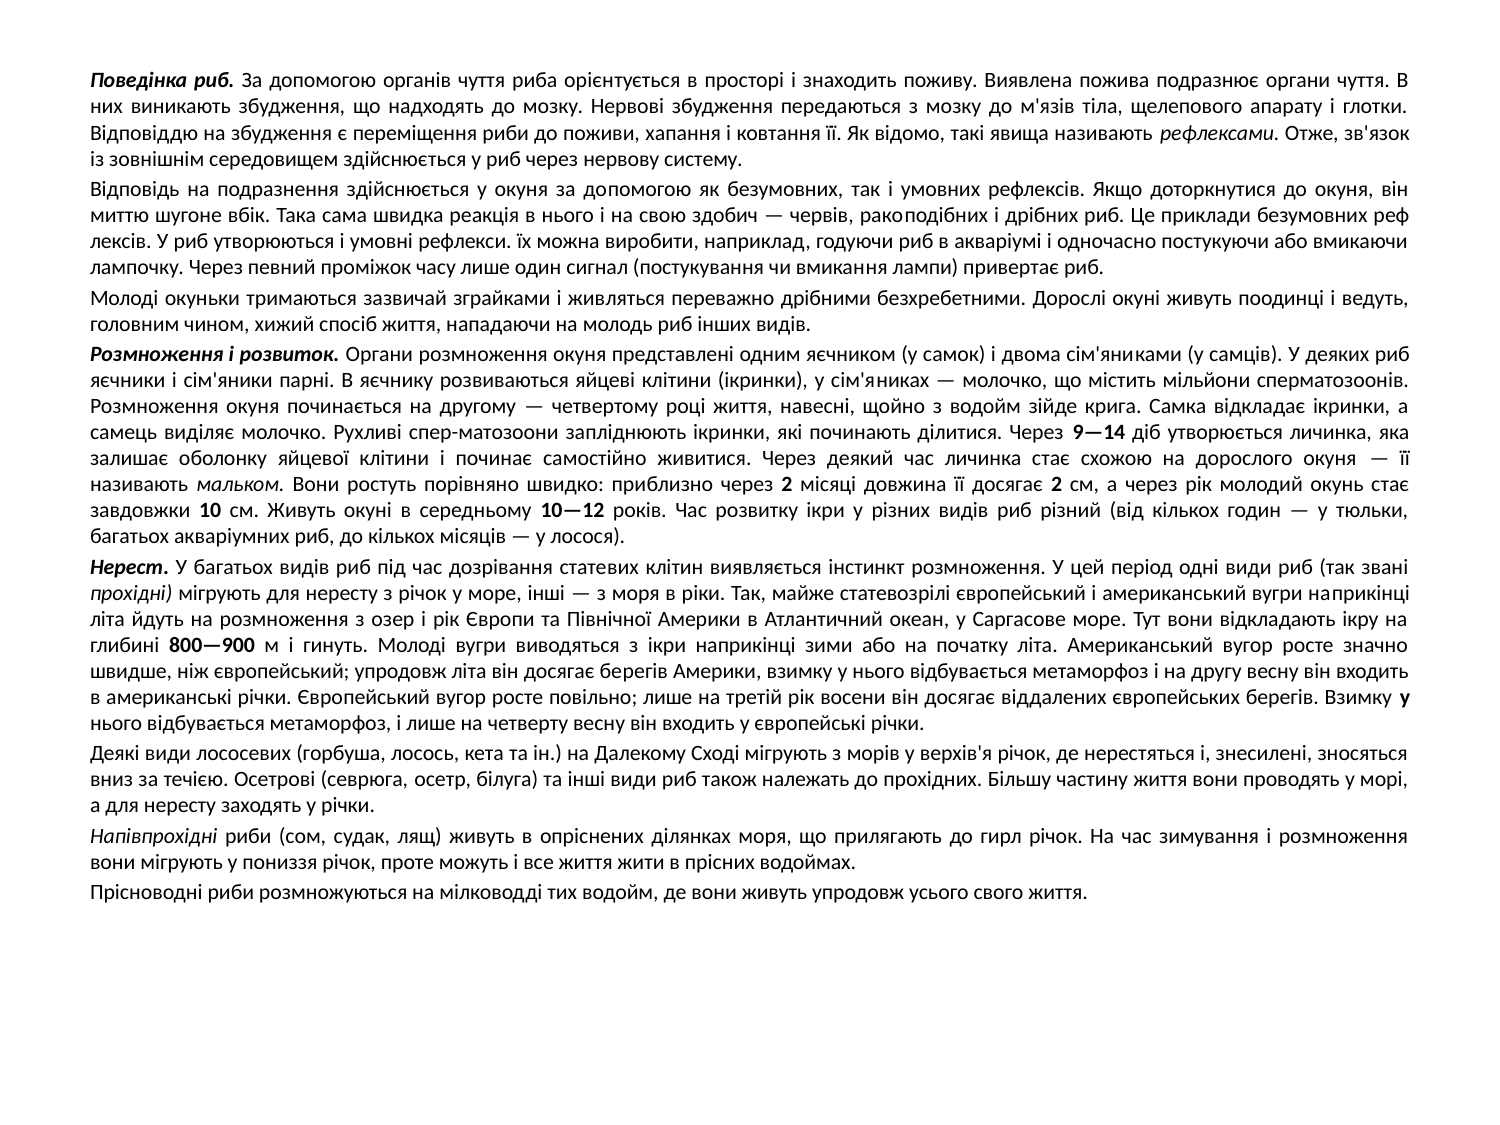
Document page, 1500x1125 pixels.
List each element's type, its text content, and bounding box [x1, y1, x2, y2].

list Поведінка риб. За допомогою органів чуття риба орієн­тується в просторі і знаходить поживу. Виявлена пожива подразнює органи чуття. В них виникають збудження, що надходять до мозку. Нервові збудження передаються з мозку до м'язів тіла, щелепового апарату і глотки. Відповід­дю на збудження є переміщення риби до поживи, хапання і ковтання її. Як відомо, такі явища називають рефлекса­ми. Отже, зв'язок із зовнішнім середовищем здійснює­ться у риб через нервову систему. Відповідь на подразнення здійснюється у окуня за до­помогою як безумовних, так і умовних рефлексів. Якщо доторкнутися до окуня, він миттю шугоне вбік. Така сама швидка реакція в нього і на свою здобич — червів, рако­подібних і дрібних риб. Це приклади безумовних реф­лексів. У риб утворюються і умовні рефлекси. їх можна виробити, наприклад, годуючи риб в акваріумі і одночасно постукуючи або вмикаючи лампочку. Через певний про­міжок часу лише один сигнал (постукування чи вмикан­ня лампи) привертає риб. Молоді окуньки тримаються зазвичай зграйками і жив­ляться переважно дрібними безхребетними. Дорослі окуні живуть поодинці і ведуть, головним чином, хижий спосіб життя, нападаючи на молодь риб інших видів. Розмноження і розвиток. Органи розмноження окуня представлені одним яєчником (у самок) і двома сім'яни­ками (у самців). У деяких риб яєчники і сім'яники парні. В яєчнику розвиваються яйцеві клітини (ікринки), у сім'я­никах — молочко, що містить мільйони сперматозоонів. Розмноження окуня починається на другому — четверто­му році життя, навесні, щойно з водойм зійде крига. Самка відкладає ікринки, а самець виділяє молочко. Рухливі спер-матозоони запліднюють ікринки, які починають ділитися. Через 9—14 діб утворюється личинка, яка залишає оболонку яйцевої клітини і починає самостійно живитися. Через деякий час личинка стає схожою на дорослого окуня — її називають мальком. Вони ростуть порівняно швидко: при­близно через 2 місяці довжина її досягає 2 см, а через рік молодий окунь стає завдовжки 10 см. Живуть окуні в середньому 10—12 років. Час розвитку ікри у різних видів риб різний (від кількох годин — у тюльки, багатьох аква­ріумних риб, до кількох місяців — у лосося). Нерест. У багатьох видів риб під час дозрівання стате­вих клітин виявляється інстинкт розмноження. У цей період одні види риб (так звані прохідні) мігрують для нересту з річок у море, інші — з моря в ріки. Так, майже статевозрілі європейський і американський вугри на­прикінці літа йдуть на розмноження з озер і рік Європи та Північної Америки в Атлантичний океан, у Саргасове море. Тут вони відкладають ікру на глибині 800—900 м і гинуть. Молоді вугри виводяться з ікри наприкінці зими або на початку літа. Американський вугор росте значно швидше, ніж європейський; упродовж літа він досягає бе­регів Америки, взимку у нього відбувається метаморфоз і на другу весну він входить в американські річки. Євро­пейський вугор росте повільно; лише на третій рік восени він досягає віддалених європейських берегів. Взимку у нього відбувається метаморфоз, і лише на четверту весну він входить у європейські річки. Деякі види лососевих (горбуша, лосось, кета та ін.) на Далекому Сході мігрують з морів у верхів'я річок, де нерестяться і, знесилені, зносяться вниз за течією. Осетрові (севрюга, осетр, білуга) та інші види риб також належать до прохідних. Більшу частину життя вони проводять у морі, а для нересту заходять у річки. Напівпрохідні риби (сом, судак, лящ) живуть в опріснених ділянках моря, що прилягають до гирл річок. На час зимування і розмноження вони мігрують у пониззя річок, проте можуть і все життя жити в прісних водоймах. Прісноводні риби розмножуються на мілководді тих водойм, де вони живуть упродовж усього свого життя. [75, 58, 1425, 1067]
